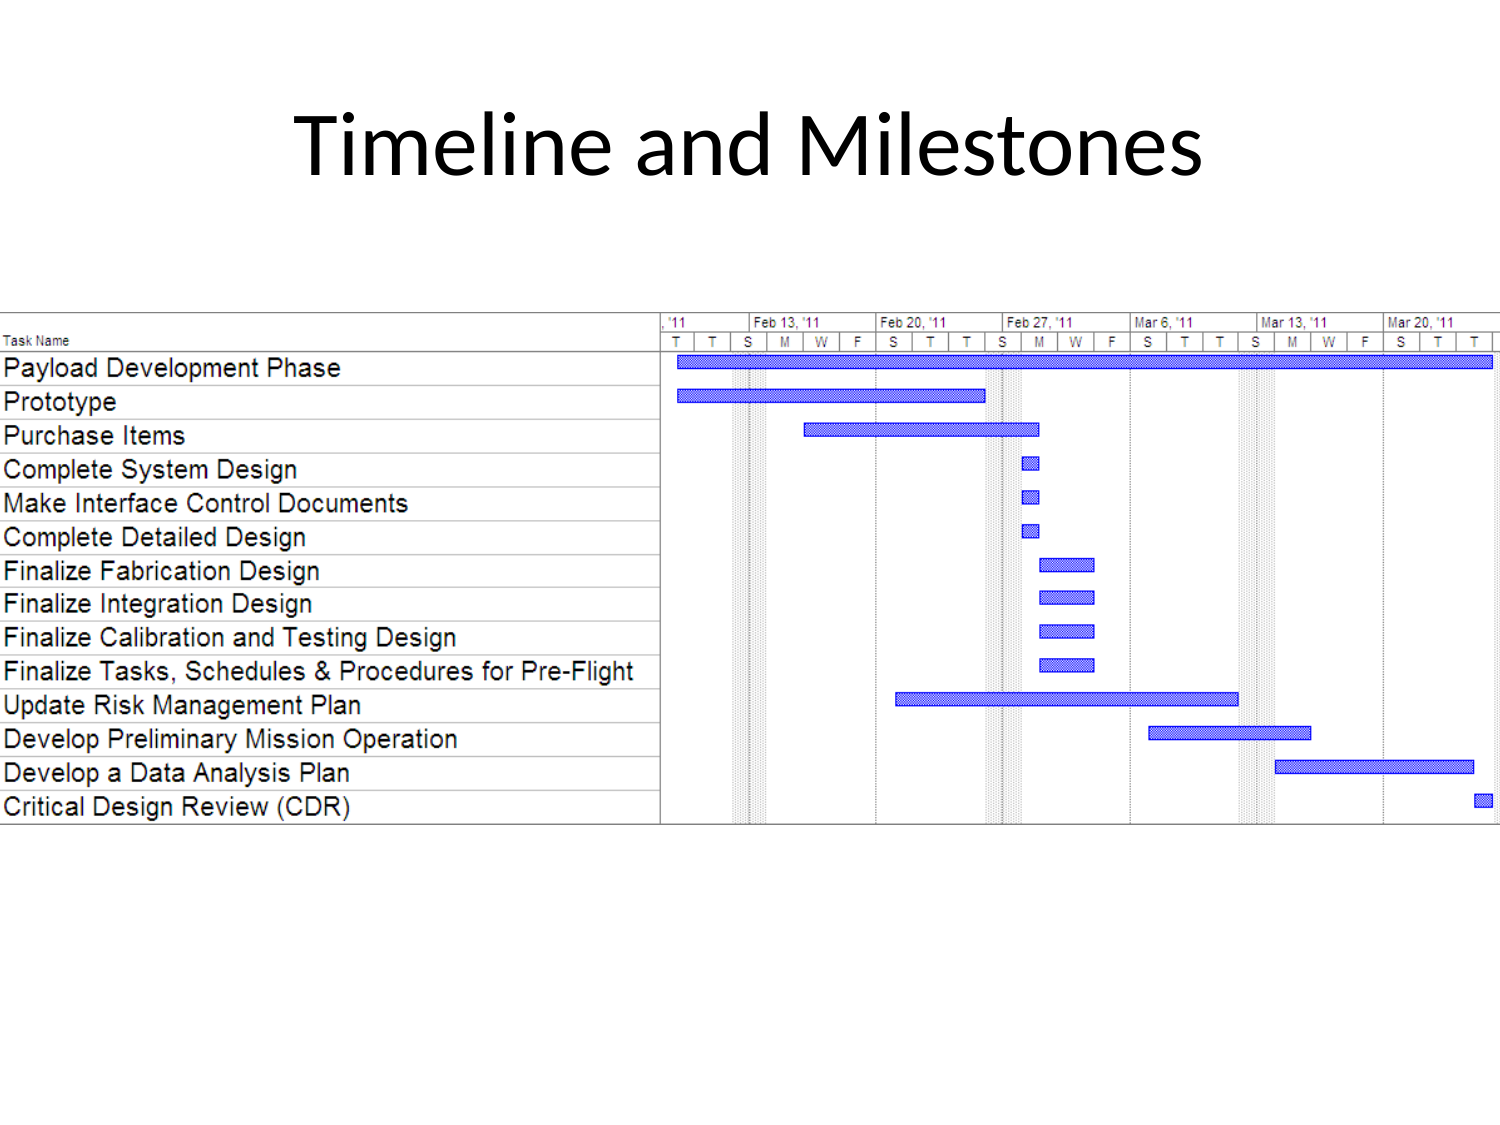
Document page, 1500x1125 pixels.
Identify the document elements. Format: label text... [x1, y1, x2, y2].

title Timeline and Milestones [75, 45, 1425, 233]
picture [0, 312, 1500, 826]
